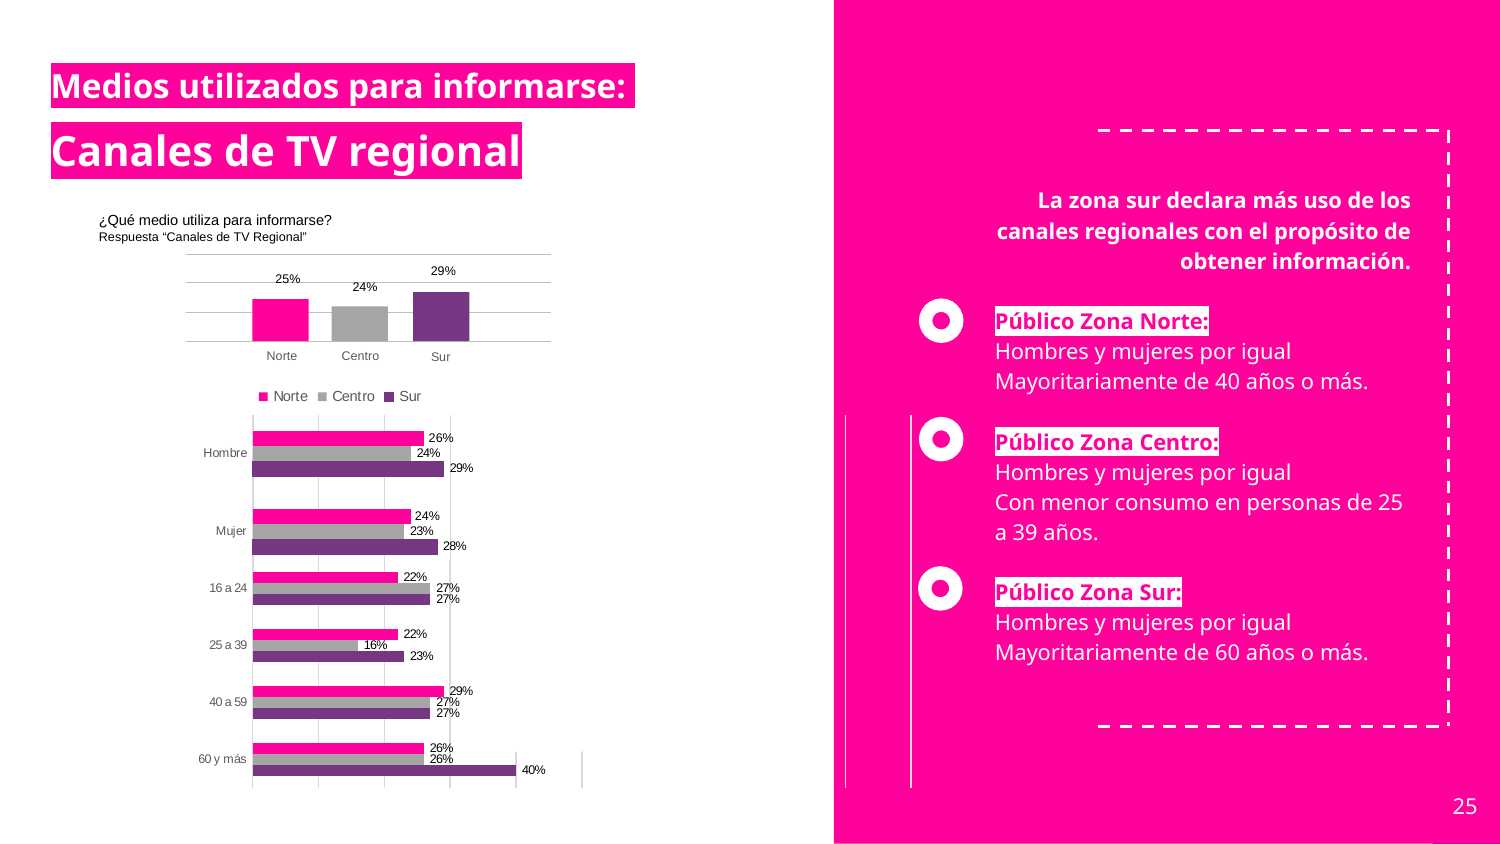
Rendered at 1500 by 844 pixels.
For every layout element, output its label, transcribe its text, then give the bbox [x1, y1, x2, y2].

text_box [833, 0, 1500, 844]
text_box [185, 254, 552, 342]
list La zona sur declara más uso de los canales regionales con el propósito de obtener información. Público Zona Norte: Hombres y mujeres por igual Mayoritariamente de 40 años o más. Público Zona Centro: Hombres y mujeres por igual Con menor consumo en personas de 25 a 39 años. Público Zona Sur: Hombres y mujeres por igual Mayoritariamente de 60 años o más. [977, 175, 1092, 666]
text_box Norte [251, 351, 313, 370]
text_box Centro [326, 351, 416, 370]
text_box 25 [1430, 777, 1500, 834]
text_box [1097, 130, 1449, 727]
chart [151, 380, 913, 803]
text_box ¿Qué medio utiliza para informarse? Respuesta “Canales de TV Regional” [84, 203, 347, 251]
text_box Sur [416, 351, 514, 372]
picture [0, 0, 833, 844]
text_box Medios utilizados para informarse: Canales de TV regional [35, 29, 833, 194]
text_box [918, 416, 965, 462]
text_box [918, 297, 965, 344]
text_box [918, 565, 964, 612]
